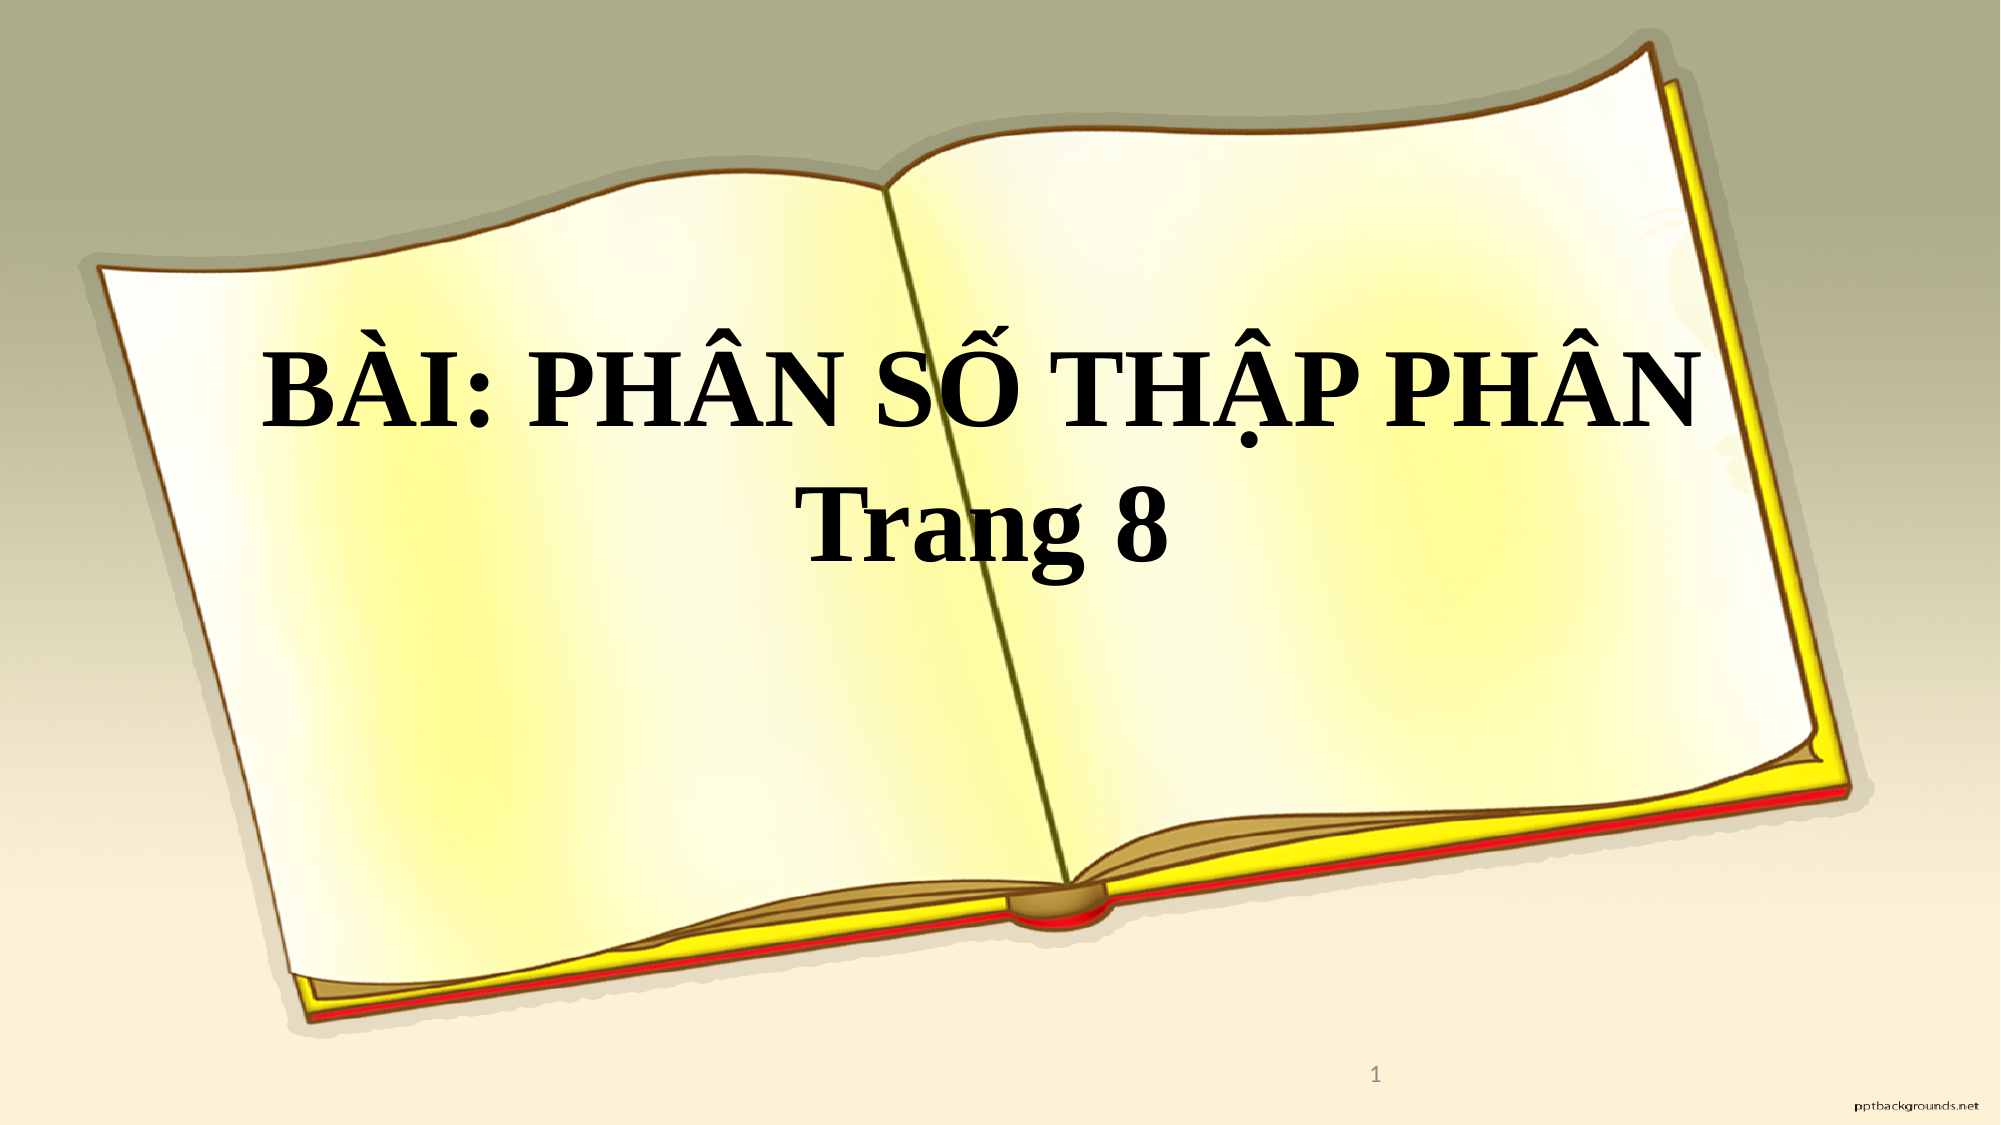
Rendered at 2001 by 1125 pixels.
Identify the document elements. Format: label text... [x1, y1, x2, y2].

picture [0, 0, 2001, 1125]
slide_number 1 [1059, 1042, 1397, 1103]
text_box BÀI: PHÂN SỐ THẬP PHÂN Trang 8 [19, 306, 1947, 592]
